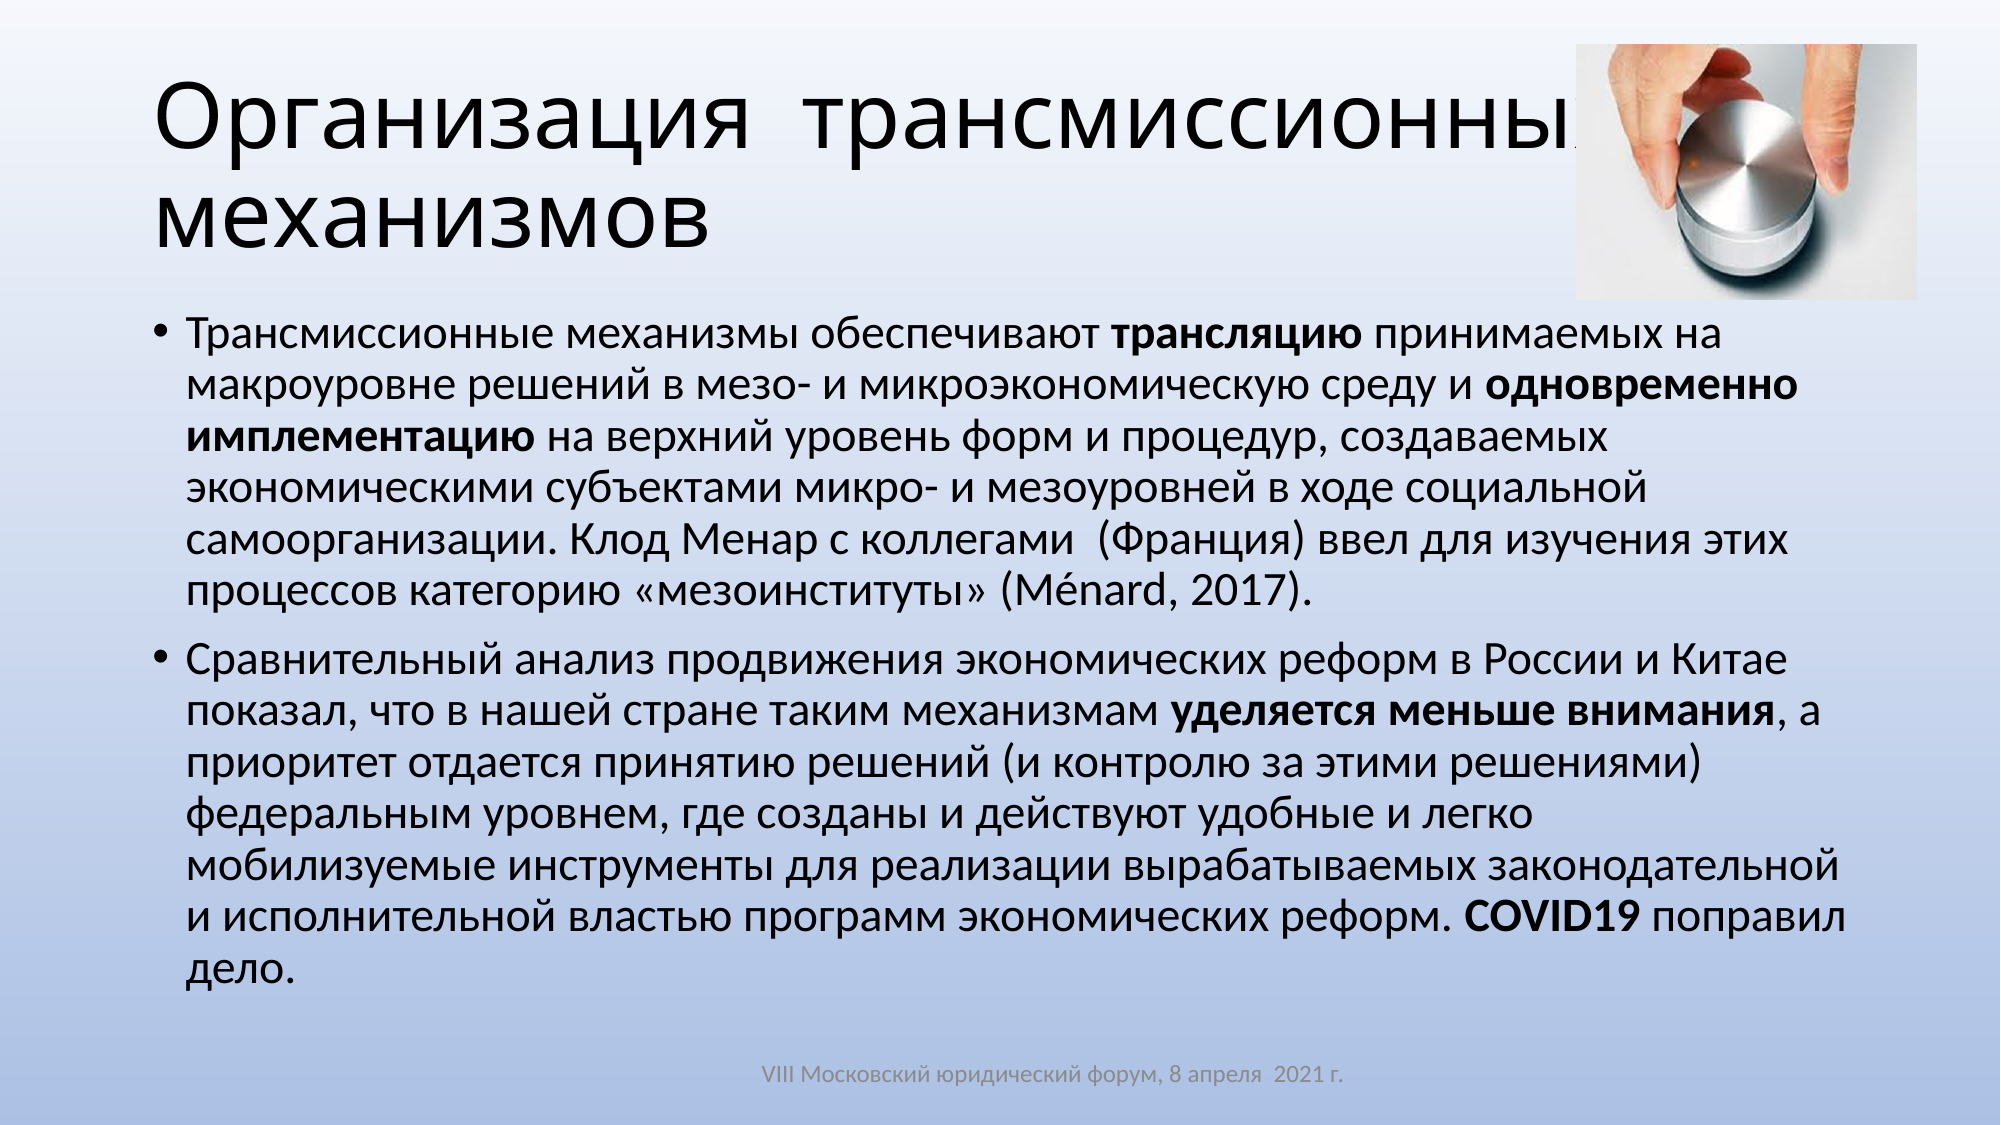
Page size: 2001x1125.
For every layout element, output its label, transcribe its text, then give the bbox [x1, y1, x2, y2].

title Организация трансмиссионных механизмов [137, 59, 1576, 278]
list Трансмиссионные механизмы обеспечивают трансляцию принимаемых на макроуровне решений в мезо- и микроэкономическую среду и одновременно имплементацию на верхний уровень форм и процедур, создаваемых экономическими субъектами микро- и мезоуровней в ходе социальной самоорганизации. Клод Менар с коллегами (Франция) ввел для изучения этих процессов категорию «мезоинституты» (Ménard, 2017). Сравнительный анализ продвижения экономических реформ в России и Китае показал, что в нашей стране таким механизмам уделяется меньше внимания, а приоритет отдается принятию решений (и контролю за этими решениями) федеральным уровнем, где созданы и действуют удобные и легко мобилизуемые инструменты для реализации вырабатываемых законодательной и исполнительной властью программ экономических реформ. COVID19 поправил дело. [137, 299, 1863, 1014]
picture [1576, 44, 1917, 300]
footer VIII Московский юридический форум, 8 апреля 2021 г. [662, 1042, 1445, 1103]
